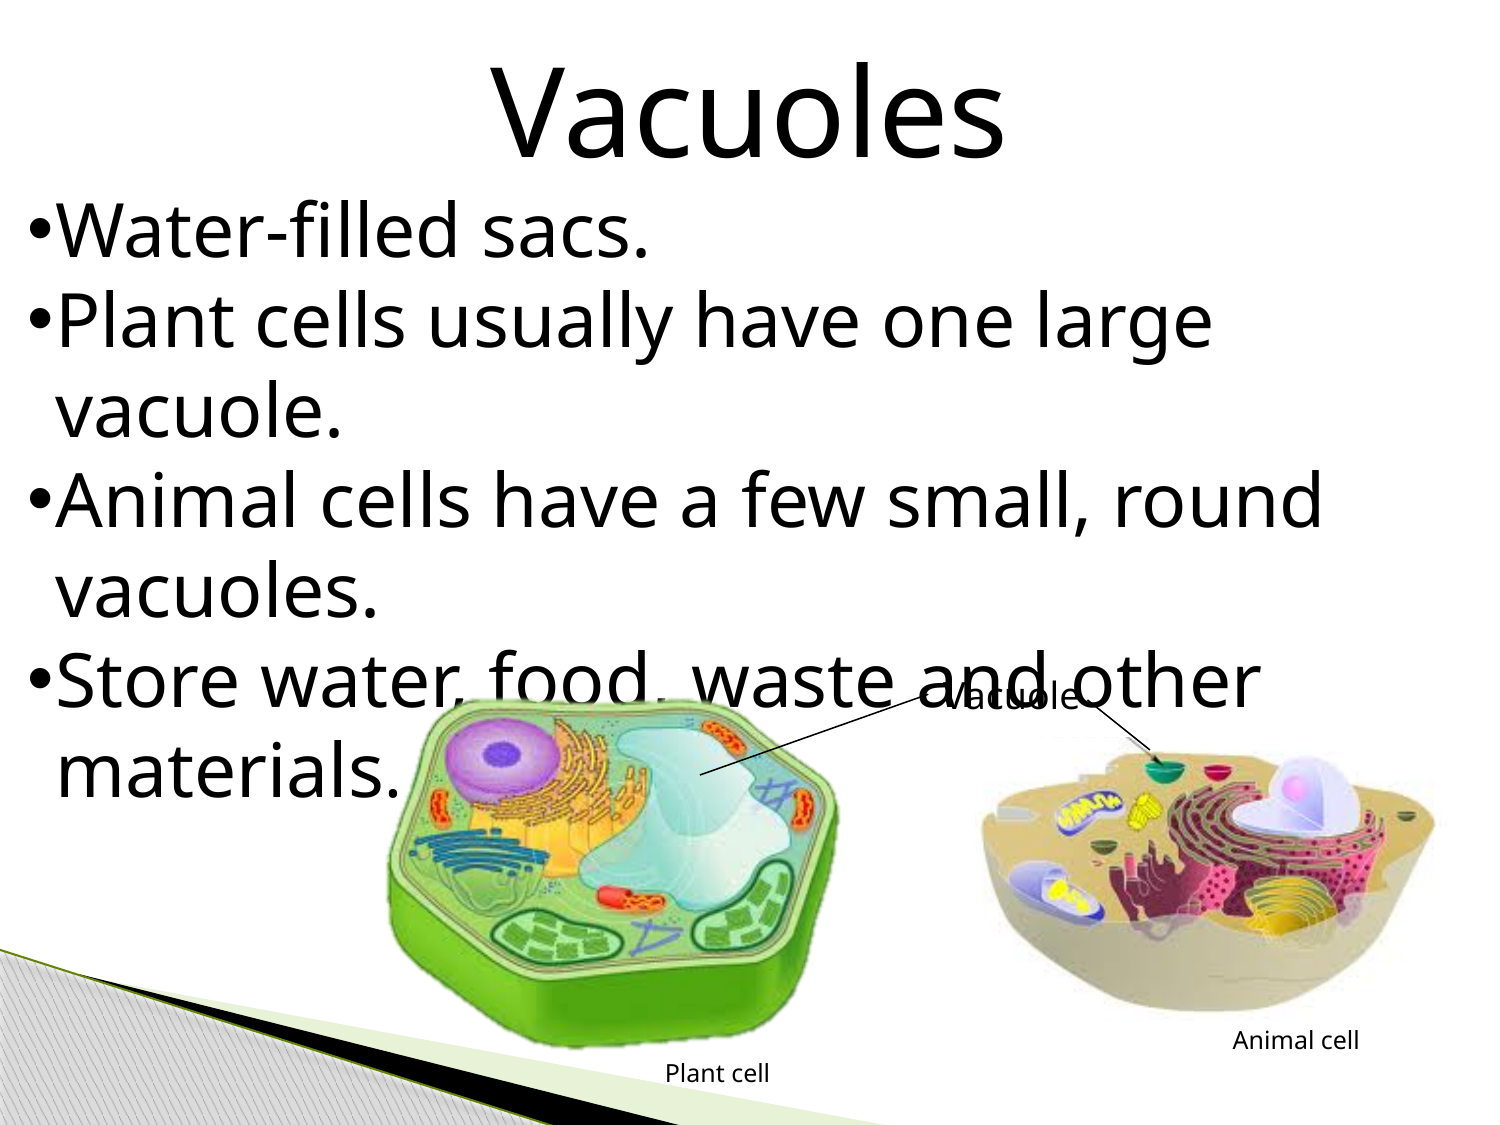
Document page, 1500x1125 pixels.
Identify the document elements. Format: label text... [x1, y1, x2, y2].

picture [380, 674, 863, 1077]
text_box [1087, 699, 1151, 751]
text_box Plant cell [649, 1088, 863, 1095]
text_box Vacuole [928, 664, 1096, 725]
text_box Vacuoles Water-filled sacs. Plant cells usually have one large vacuole. Animal cells have a few small, round vacuoles. Store water, food, waste and other materials. [12, 24, 1488, 820]
picture [974, 737, 1465, 1021]
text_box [699, 694, 926, 776]
text_box Animal cell [1218, 1031, 1413, 1062]
